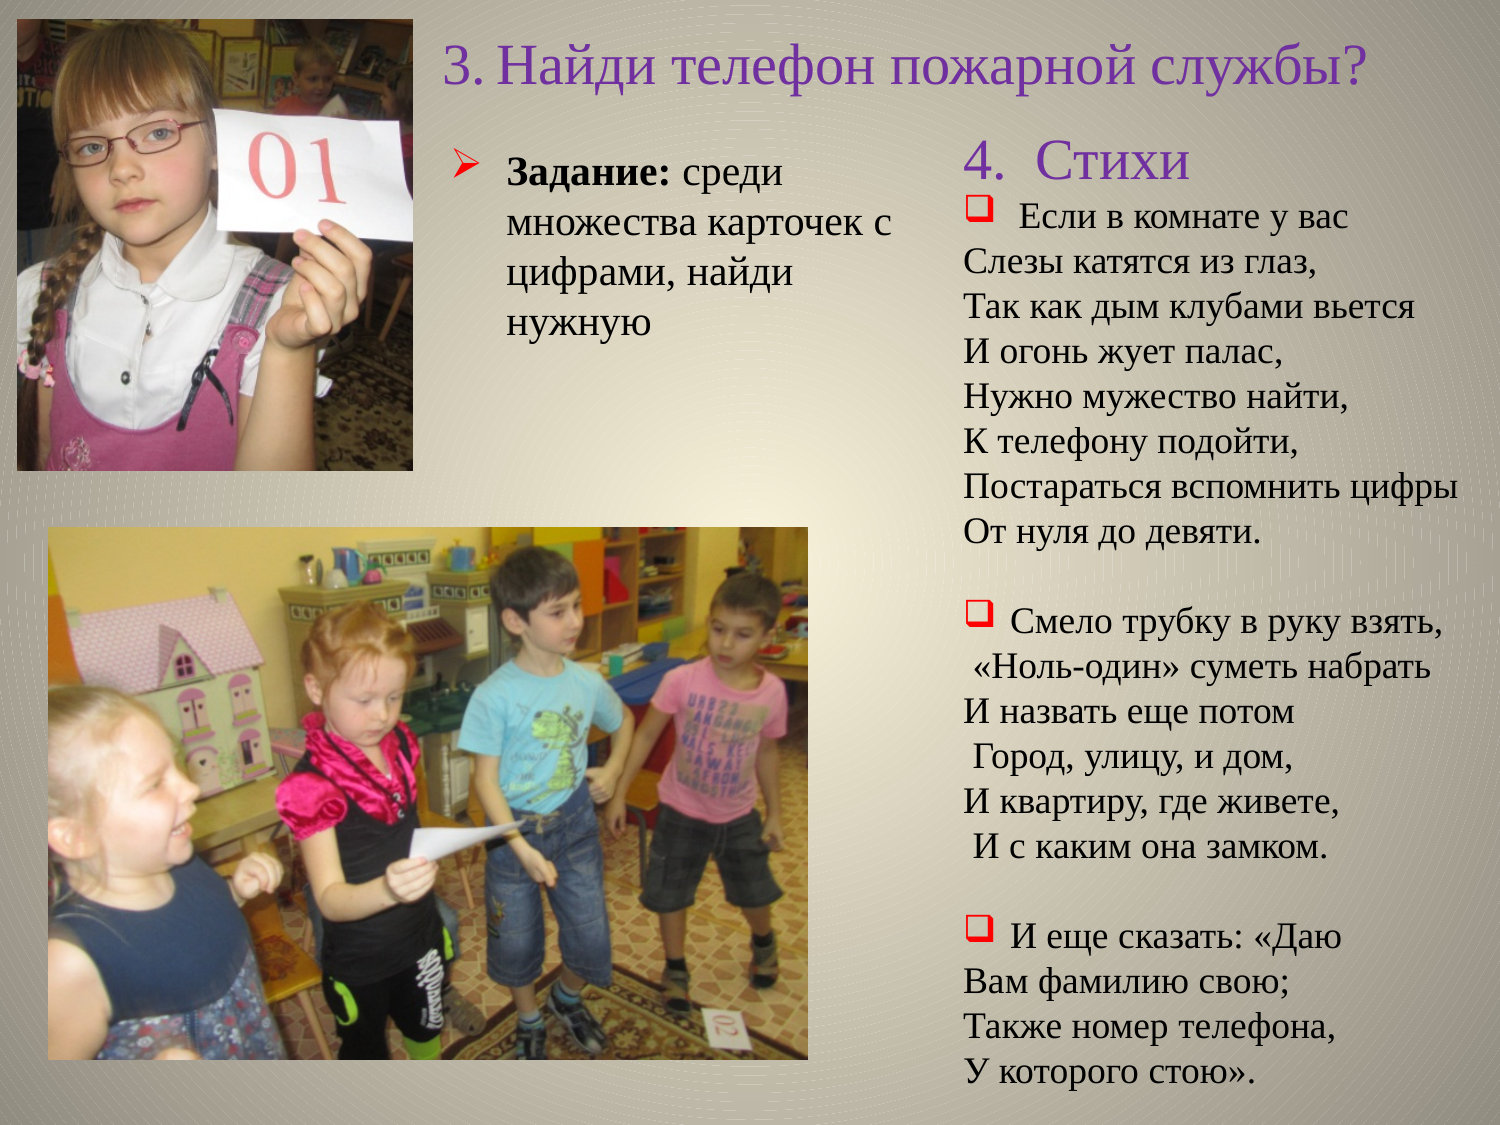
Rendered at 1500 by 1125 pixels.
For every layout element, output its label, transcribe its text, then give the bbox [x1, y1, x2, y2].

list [47, 526, 808, 1061]
text_box 3. Найди телефон пожарной службы? [427, 19, 1484, 104]
text_box 4. Стихи Если в комнате у вас Слезы катятся из глаз, Так как дым клубами вьется И огонь жует палас, Нужно мужество найти, К телефону подойти, Постараться вспомнить цифры От нуля до девяти. Смело трубку в руку взять, «Ноль-один» суметь набрать И назвать еще потом Город, улицу, и дом, И квартиру, где живете, И с каким она замком. И еще сказать: «Даю Вам фамилию свою; Также номер телефона, У которого стою». [948, 113, 1484, 1099]
text_box Задание: среди множества карточек с цифрами, найди нужную [435, 136, 920, 352]
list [17, 18, 413, 471]
